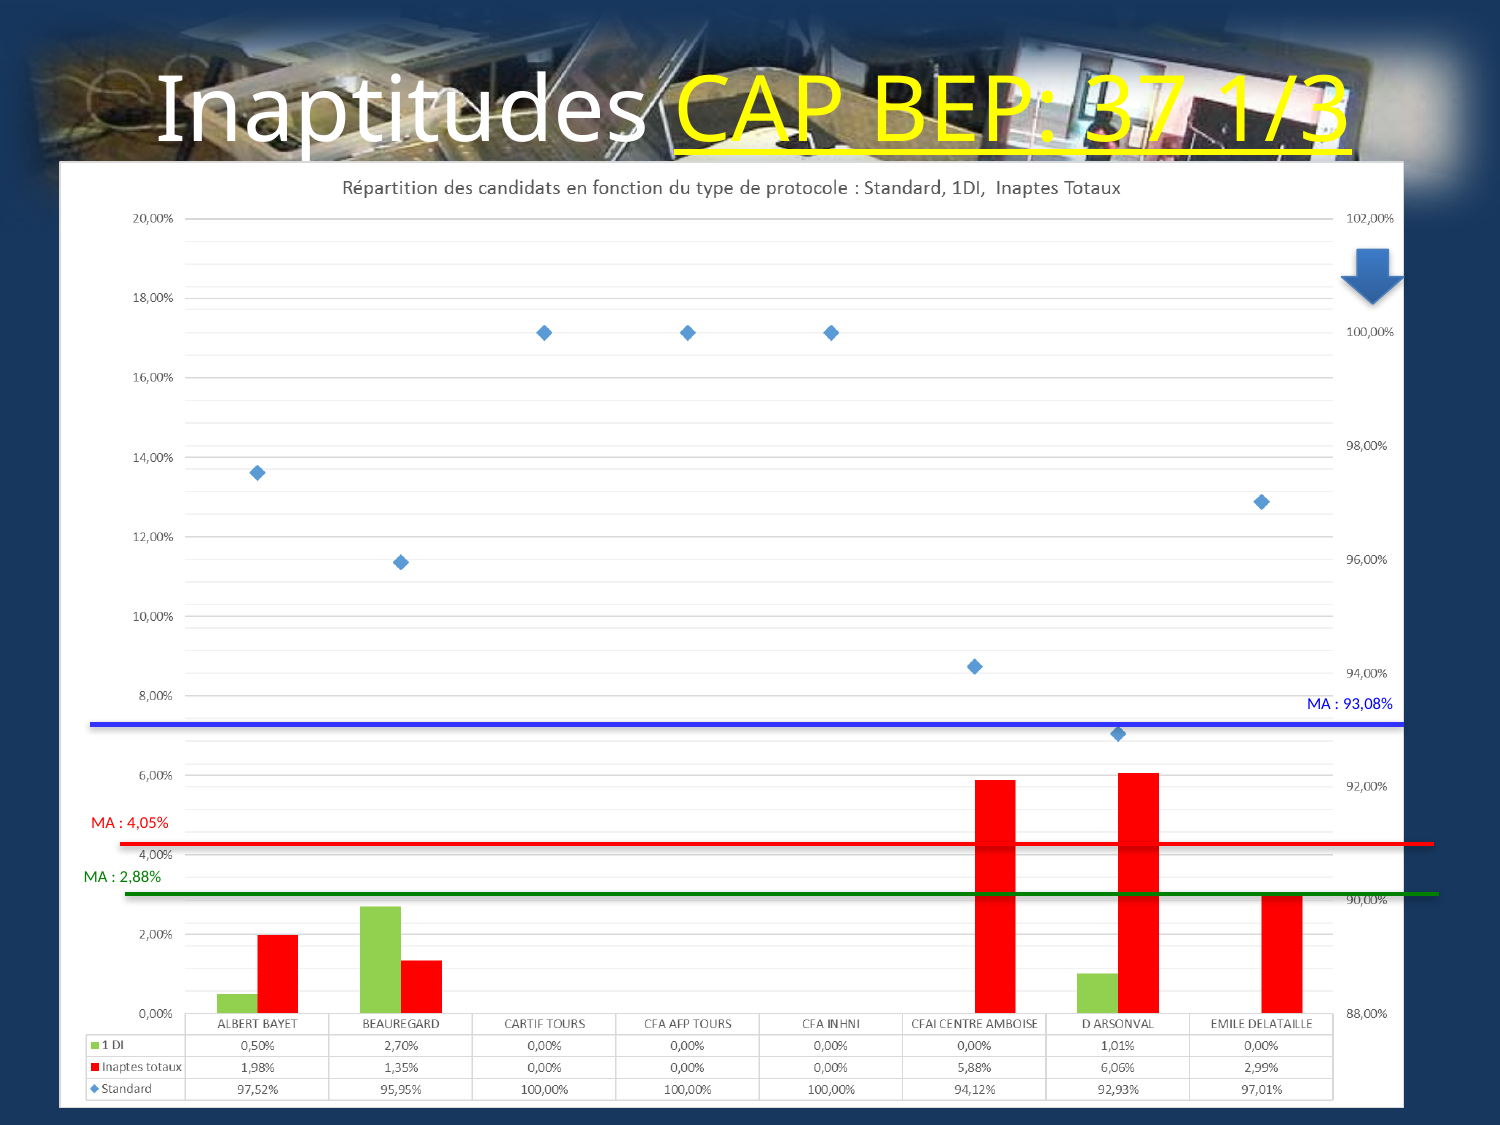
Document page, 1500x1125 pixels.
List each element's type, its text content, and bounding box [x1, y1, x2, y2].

picture [59, 161, 1405, 1108]
title Inaptitudes CAP BEP: 37 1/3 [26, 11, 1481, 199]
text_box MA : 93,08% [1409, 685, 1417, 721]
